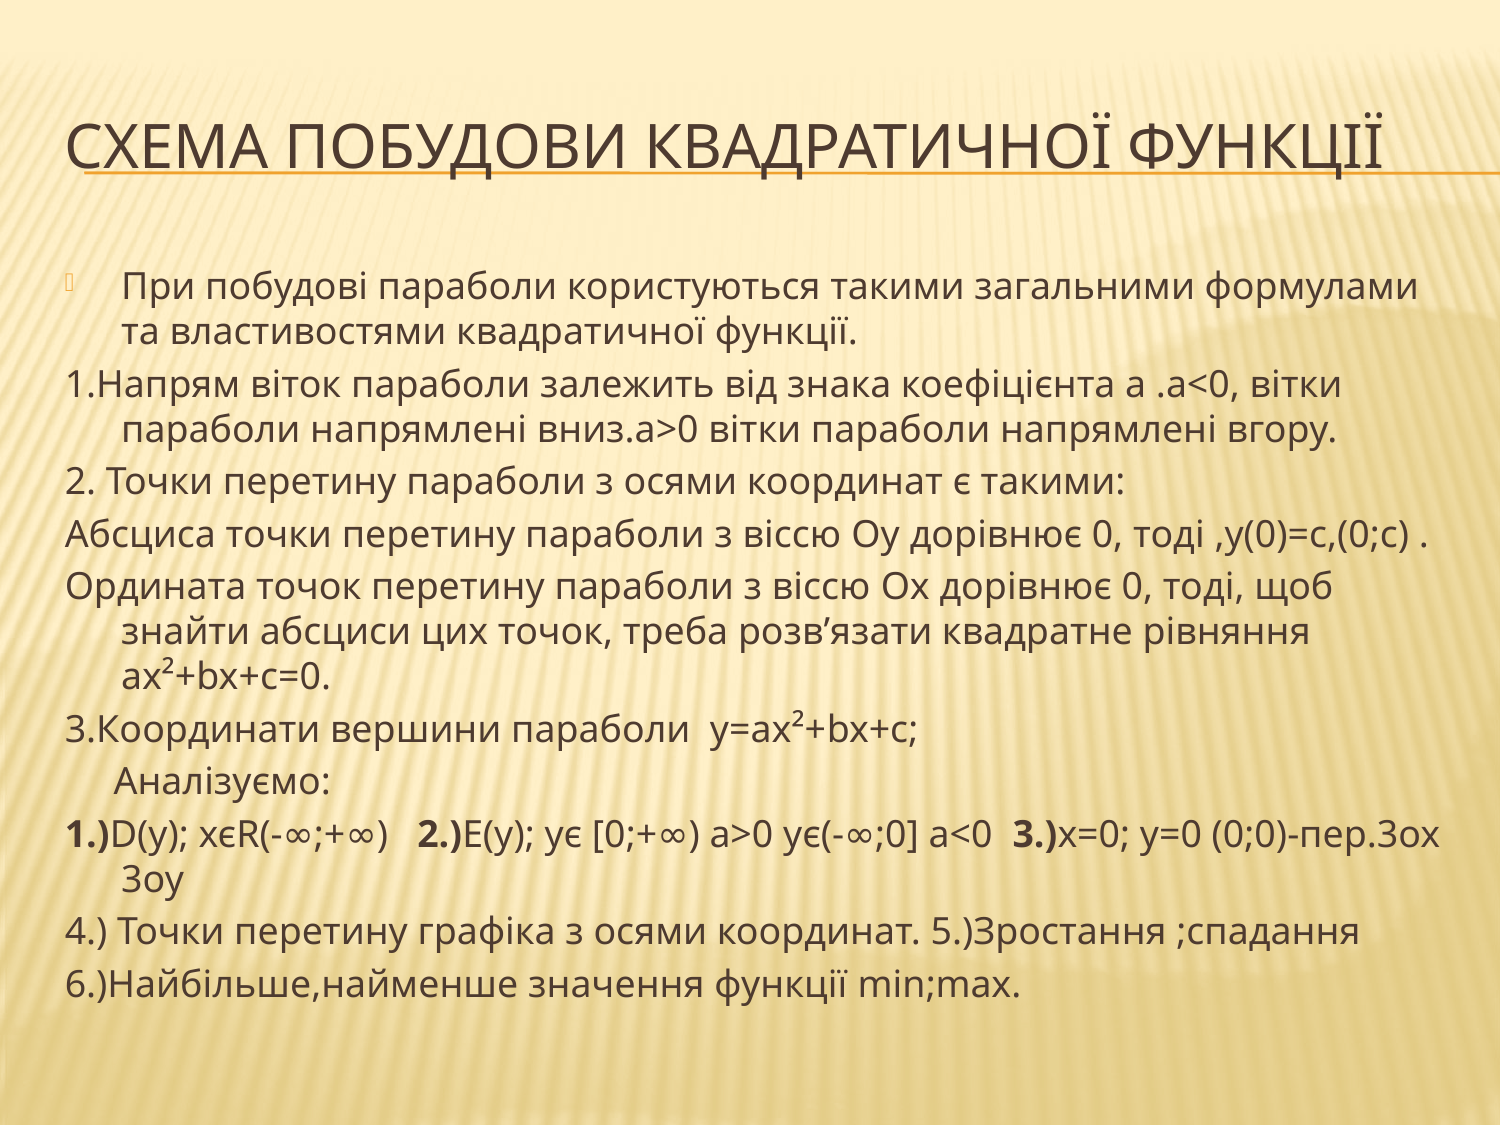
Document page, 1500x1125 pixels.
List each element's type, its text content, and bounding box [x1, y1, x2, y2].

title Схема побудови квадратичної функції [50, 75, 1475, 213]
list При побудові параболи користуються такими загальними формулами та властивостями квадратичної функції. 1.Напрям віток параболи залежить від знака коефіцієнта a .а<0, вітки параболи напрямлені вниз.а>0 вітки параболи напрямлені вгору. 2. Точки перетину параболи з осями координат є такими: Абсциса точки перетину параболи з віссю Oy дорівнює 0, тоді ,у(0)=с,(0;с) . Ордината точок перетину параболи з віссю Ox дорівнює 0, тоді, щоб знайти абсциси цих точок, треба розв’язати квадратне рівняння ах²+bx+c=0. 3.Координати вершини параболи у=ах²+bx+c; Аналізуємо: 1.)D(y); хєR(-∞;+∞) 2.)Е(у); ує [0;+∞) а>0 ує(-∞;0] а<0 3.)х=0; у=0 (0;0)-пер.3ох 3оу 4.) Точки перетину графіка з осями координат. 5.)Зростання ;спадання 6.)Найбільше,найменше значення функції min;max. [50, 254, 1475, 998]
